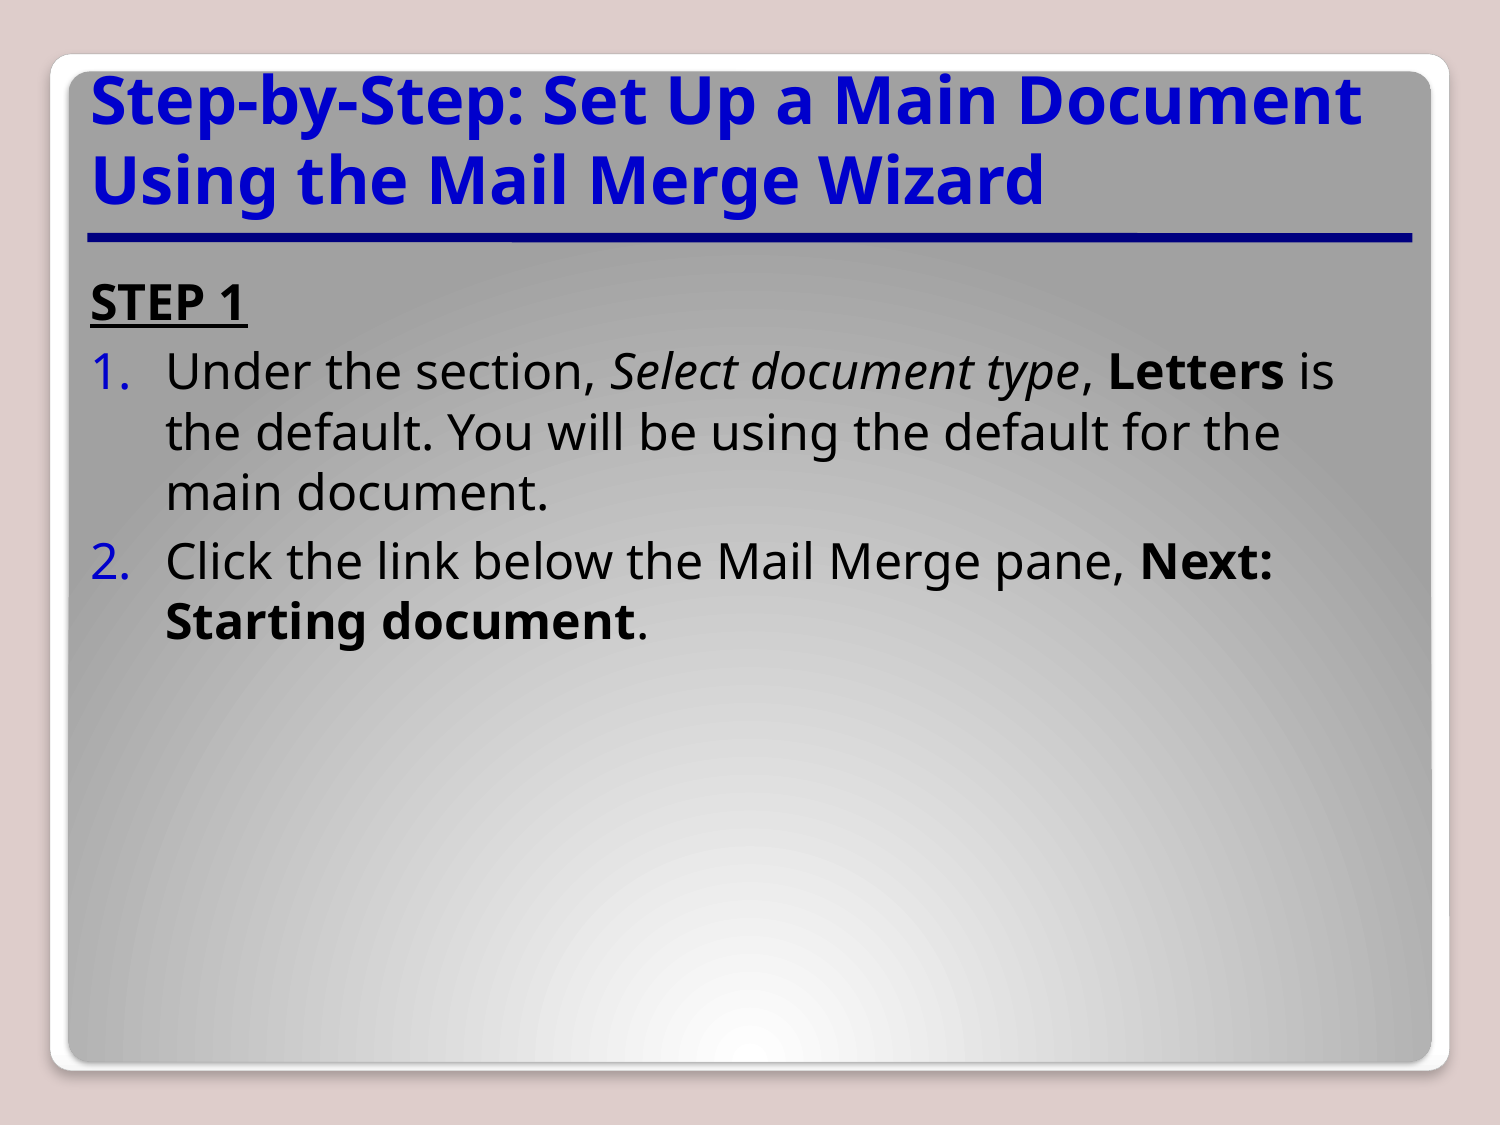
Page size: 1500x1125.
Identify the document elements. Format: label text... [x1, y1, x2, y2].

list STEP 1 Under the section, Select document type, Letters is the default. You will be using the default for the main document. Click the link below the Mail Merge pane, Next: Starting document. [74, 262, 1426, 1063]
title Step-by-Step: Set Up a Main Document Using the Mail Merge Wizard [74, 74, 1426, 226]
